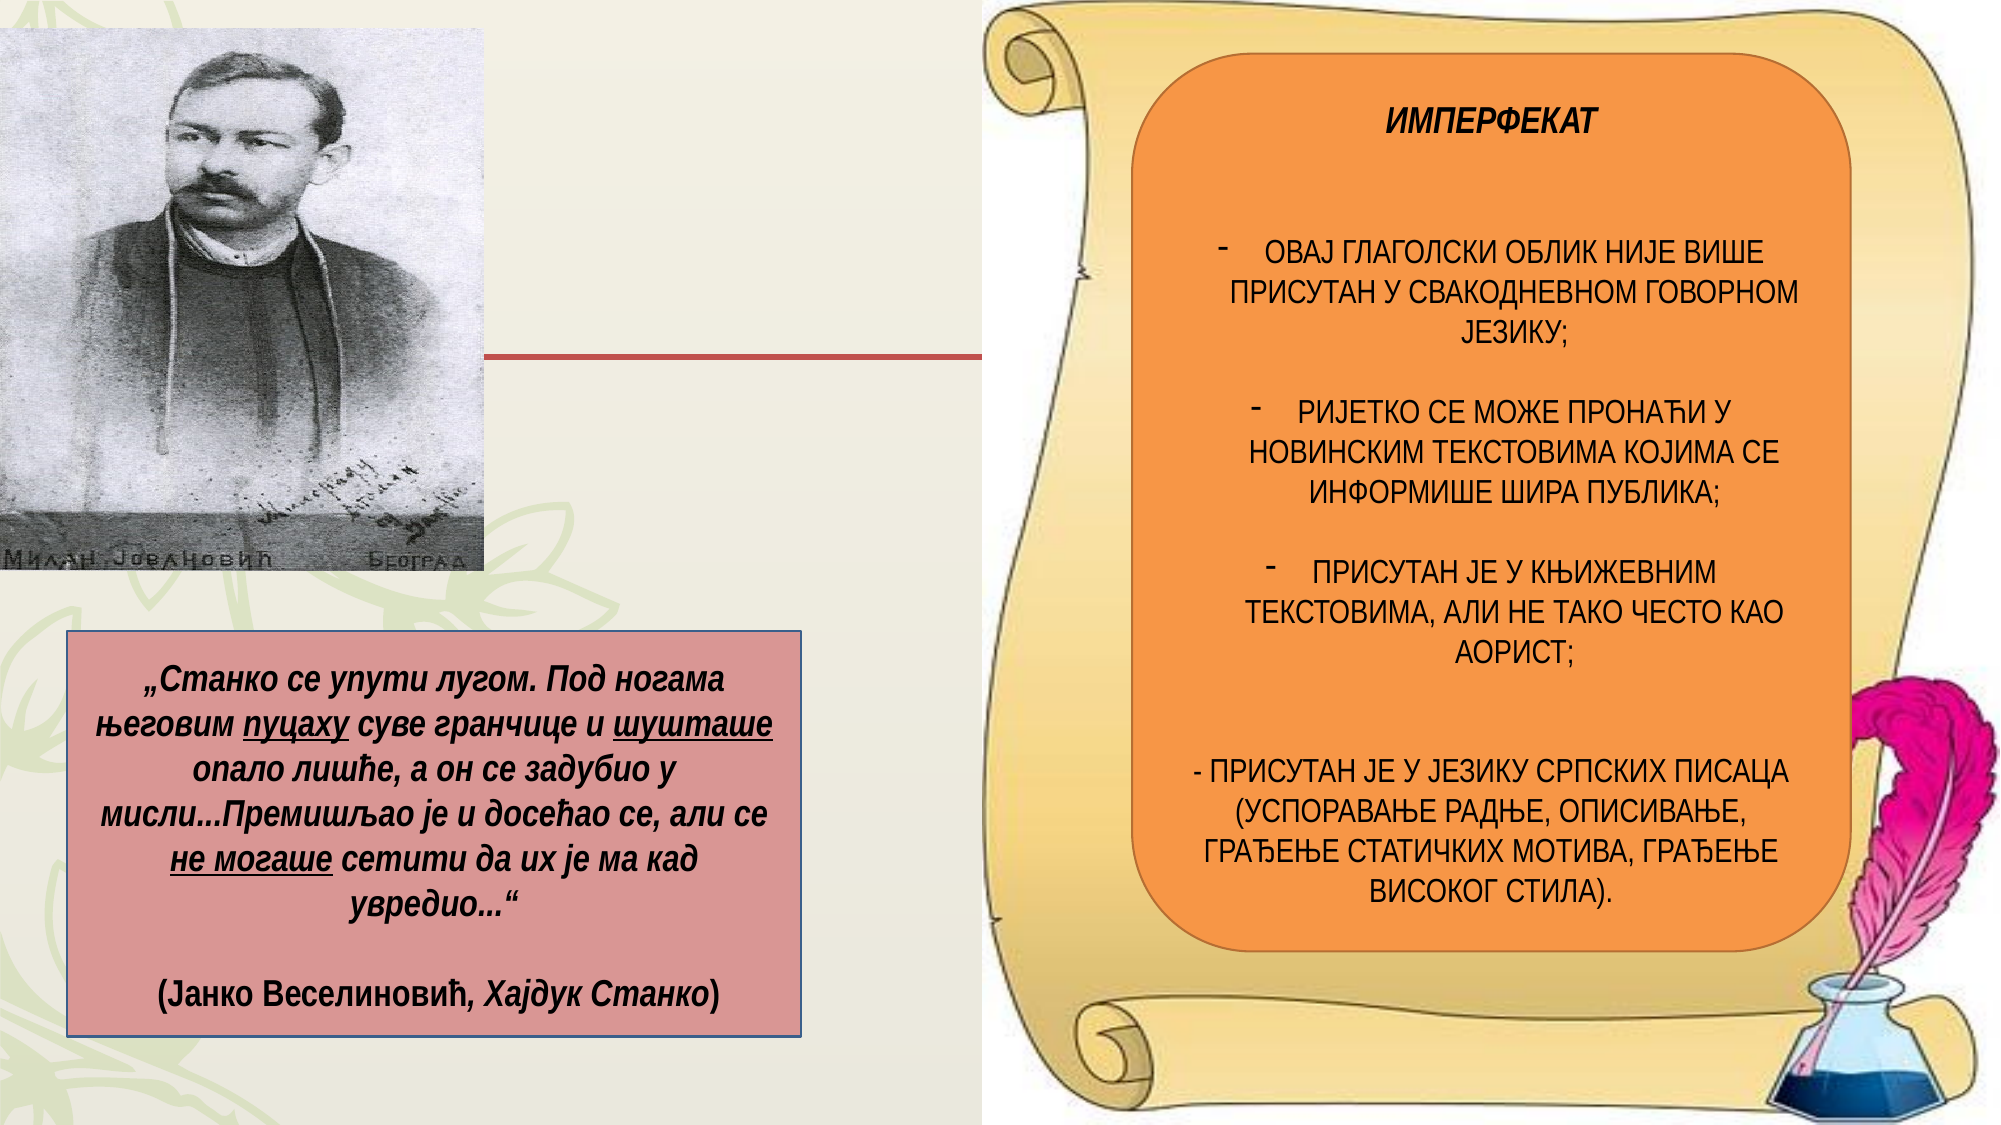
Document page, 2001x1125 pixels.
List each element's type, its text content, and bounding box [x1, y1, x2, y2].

text_box „Станко се упути лугом. Под ногама његовим пуцаху суве гранчице и шушташе опало лишће, а он се задубио у мисли...Премишљао је и досећао се, али се не могаше сетити да их је ма кад увредио...“ (Јанко Веселиновић, Хајдук Станко) [66, 630, 802, 1038]
picture [982, 0, 2000, 1125]
picture [0, 28, 484, 572]
